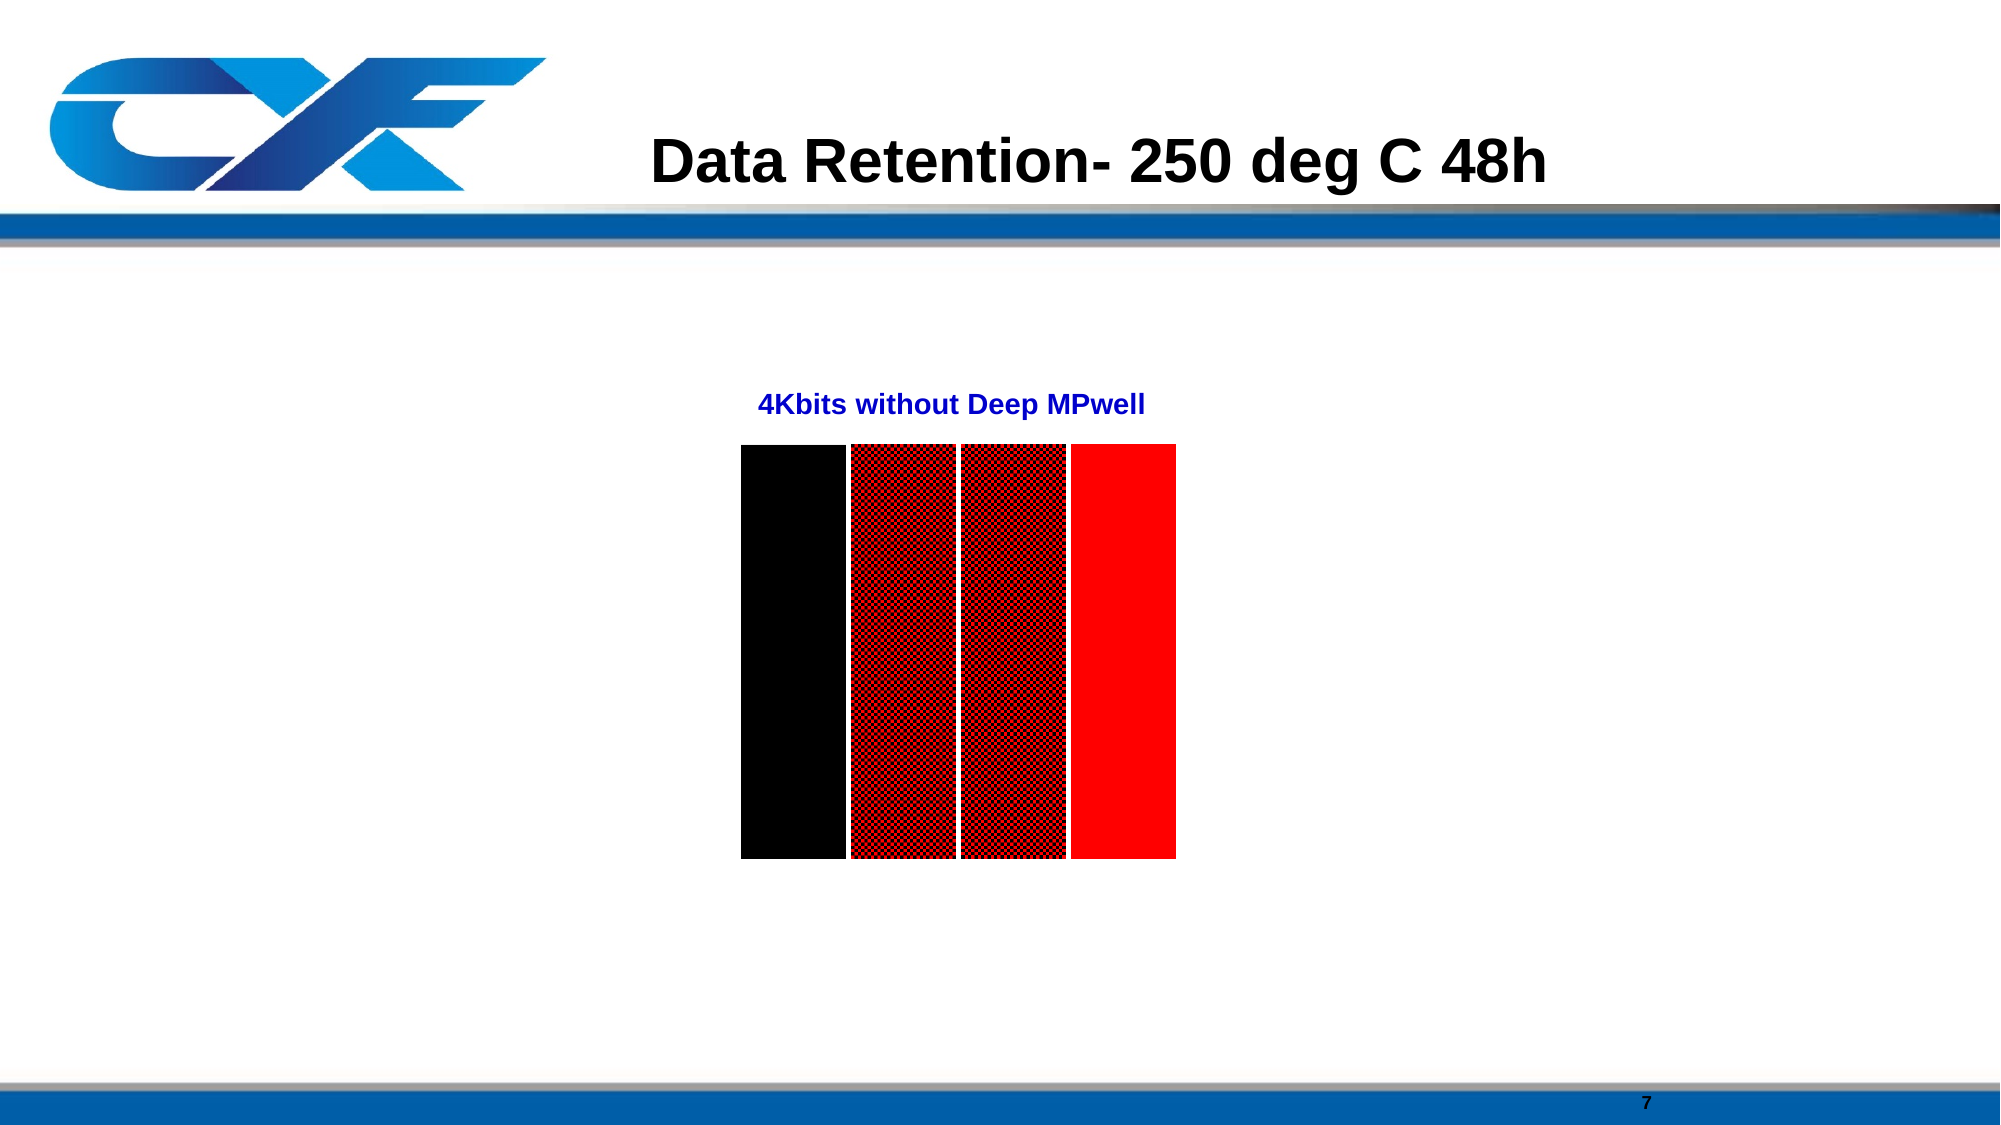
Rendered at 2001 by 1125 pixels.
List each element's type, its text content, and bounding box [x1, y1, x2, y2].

picture [0, 204, 2000, 1125]
slide_number 7 [1641, 1090, 1653, 1114]
picture [36, 54, 563, 193]
text_box 4Kbits without Deep MPwell [743, 370, 1220, 435]
title Data Retention- 250 deg C 48h [625, 14, 1851, 203]
